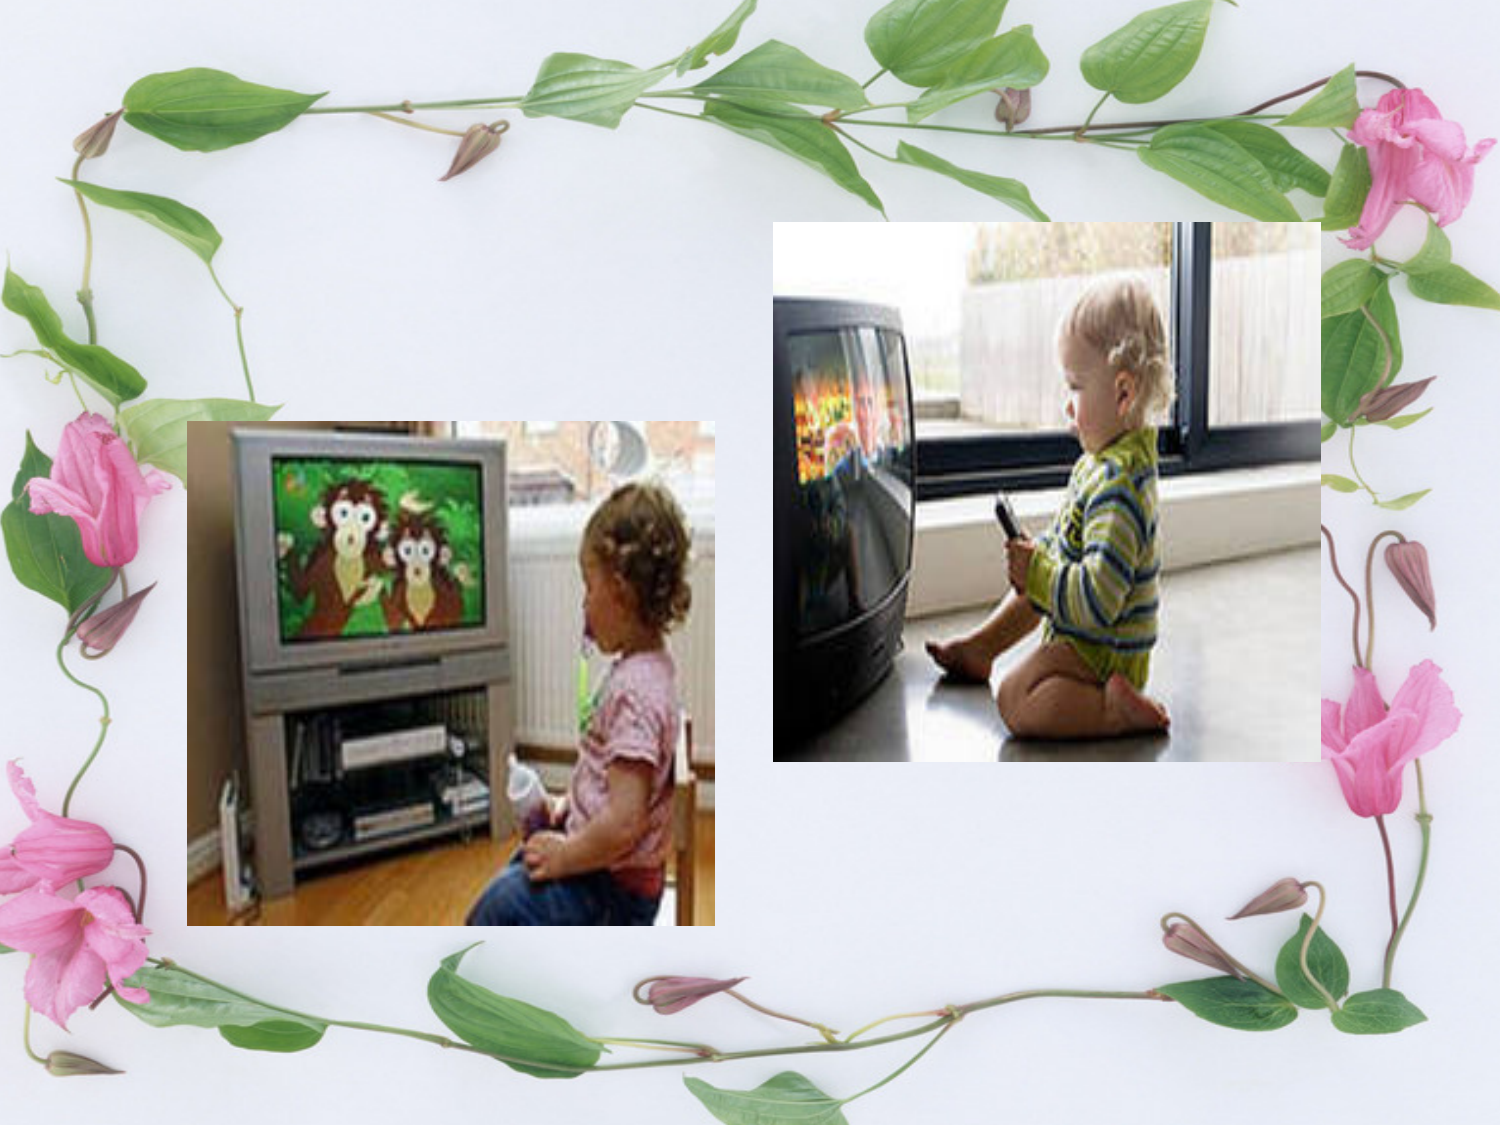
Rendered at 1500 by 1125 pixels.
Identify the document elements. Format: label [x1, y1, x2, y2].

list [187, 421, 716, 927]
picture [0, 0, 1500, 1125]
